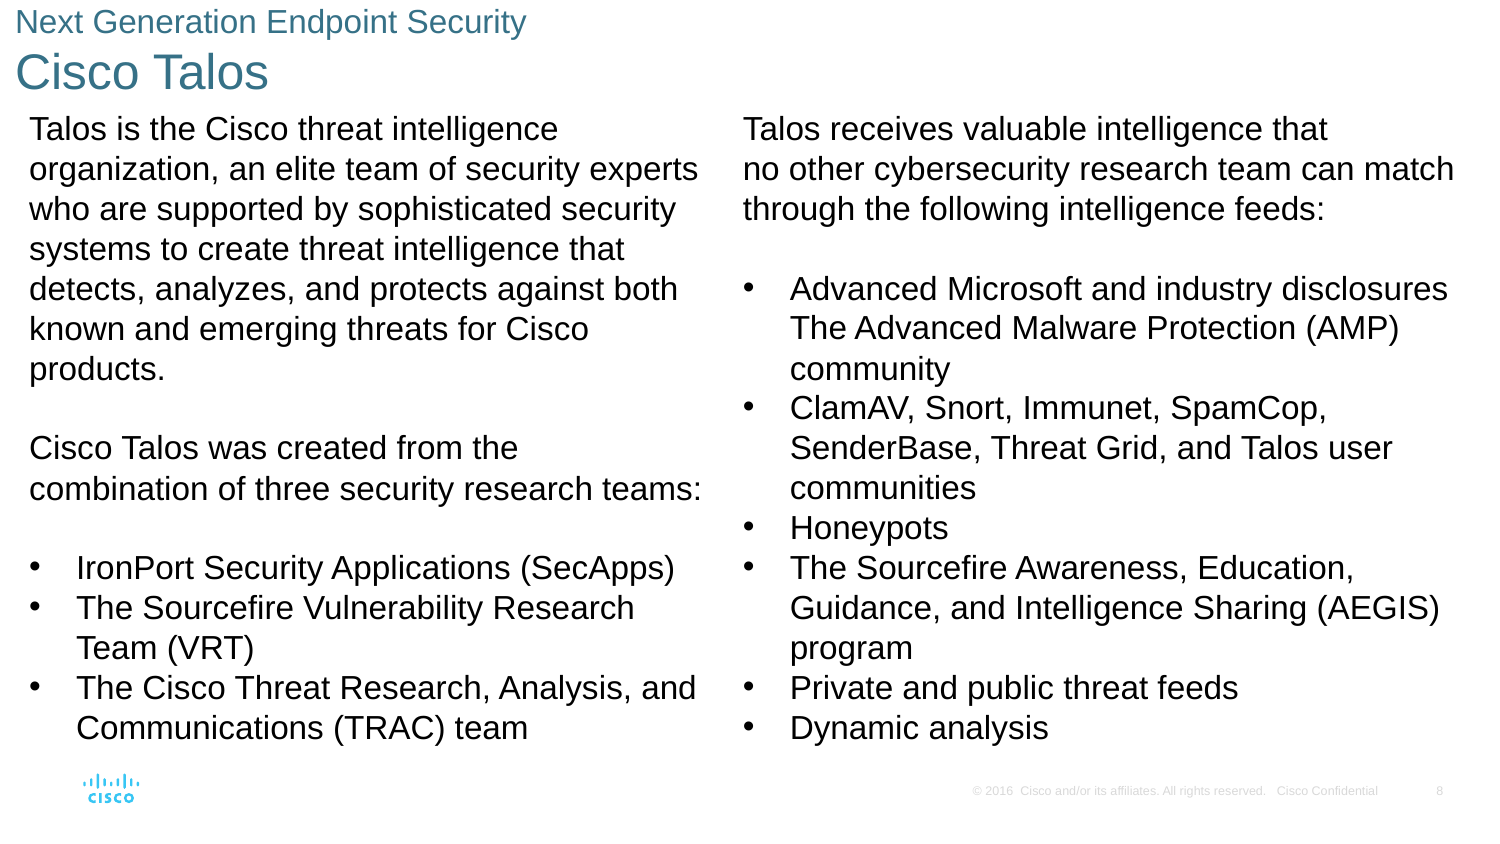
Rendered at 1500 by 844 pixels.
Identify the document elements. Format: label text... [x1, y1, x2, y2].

title Next Generation Endpoint Security Cisco Talos [0, 0, 1479, 100]
text_box Talos receives valuable intelligence that no other cybersecurity research team can match through the following intelligence feeds: Advanced Microsoft and industry disclosures The Advanced Malware Protection (AMP) community ClamAV, Snort, Immunet, SpamCop, SenderBase, Threat Grid, and Talos user communities Honeypots The Sourcefire Awareness, Education, Guidance, and Intelligence Sharing (AEGIS) program Private and public threat feeds Dynamic analysis [728, 99, 1472, 754]
text_box Talos is the Cisco threat intelligence organization, an elite team of security experts who are supported by sophisticated security systems to create threat intelligence that detects, analyzes, and protects against both known and emerging threats for Cisco products. Cisco Talos was created from the combination of three security research teams: IronPort Security Applications (SecApps) The Sourcefire Vulnerability Research Team (VRT) The Cisco Threat Research, Analysis, and Communications (TRAC) team [14, 100, 722, 754]
